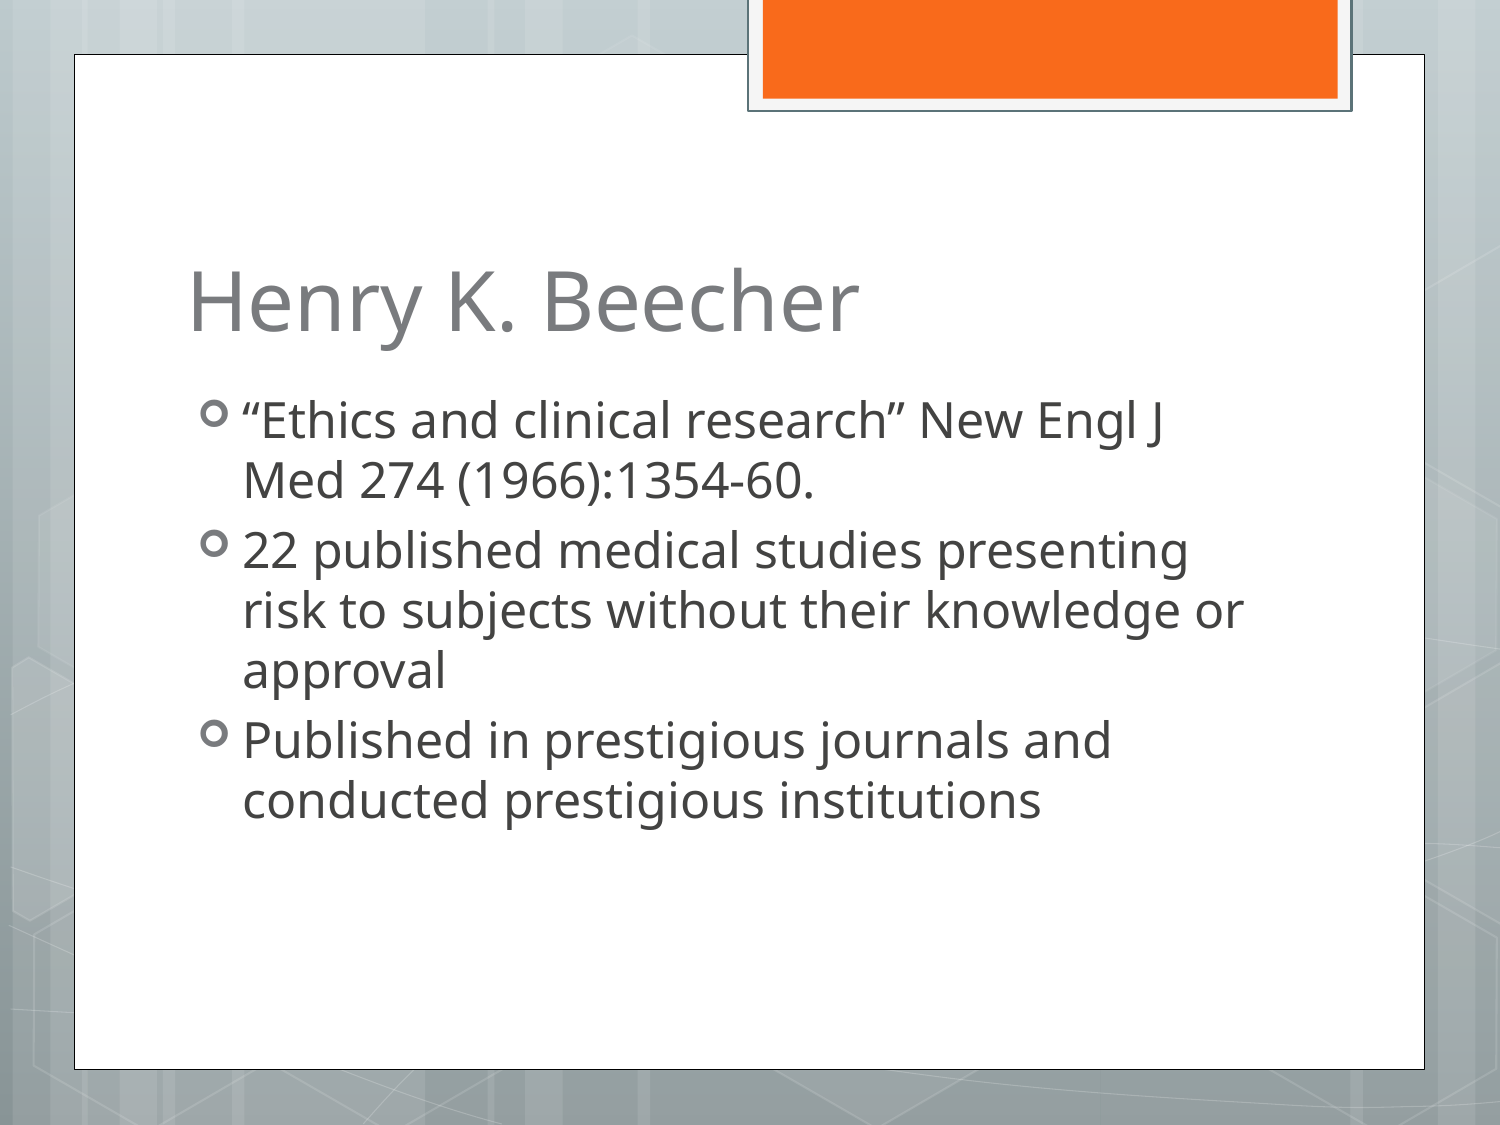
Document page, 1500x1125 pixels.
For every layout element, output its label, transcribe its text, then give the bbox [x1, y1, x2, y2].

title Henry K. Beecher [171, 168, 1324, 356]
list “Ethics and clinical research” New Engl J Med 274 (1966):1354-60. 22 published medical studies presenting risk to subjects without their knowledge or approval Published in prestigious journals and conducted prestigious institutions [171, 381, 1283, 957]
